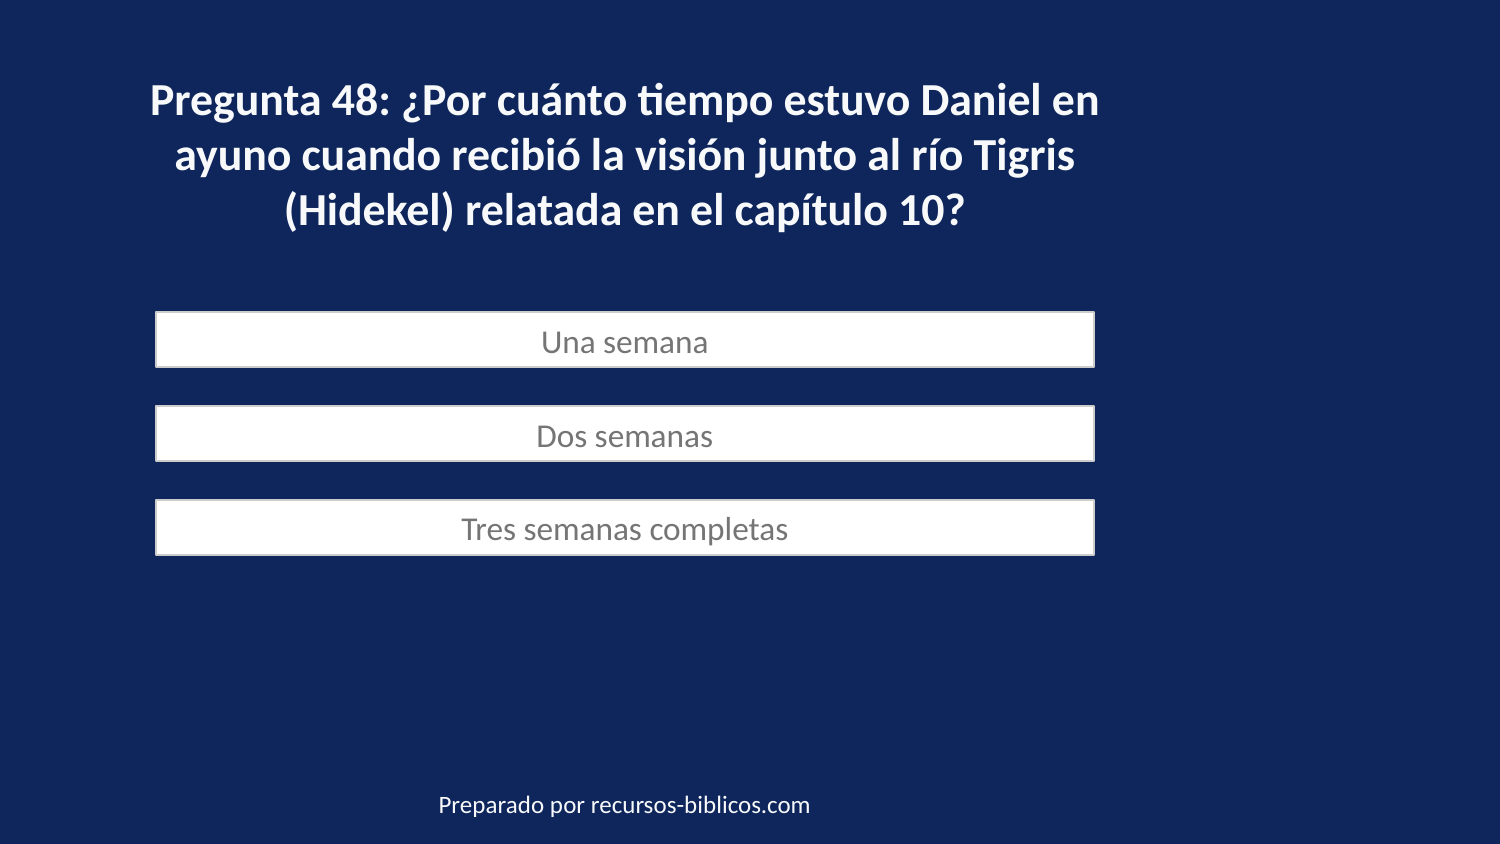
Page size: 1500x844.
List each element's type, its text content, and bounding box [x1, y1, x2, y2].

text_box Preparado por recursos-biblicos.com [78, 781, 1172, 827]
text_box Dos semanas [156, 406, 1094, 462]
text_box Pregunta 48: ¿Por cuánto tiempo estuvo Daniel en ayuno cuando recibió la visión junto al río Tigris (Hidekel) relatada en el capítulo 10? [78, 62, 1172, 243]
text_box Tres semanas completas [156, 499, 1094, 555]
text_box Una semana [156, 312, 1094, 368]
